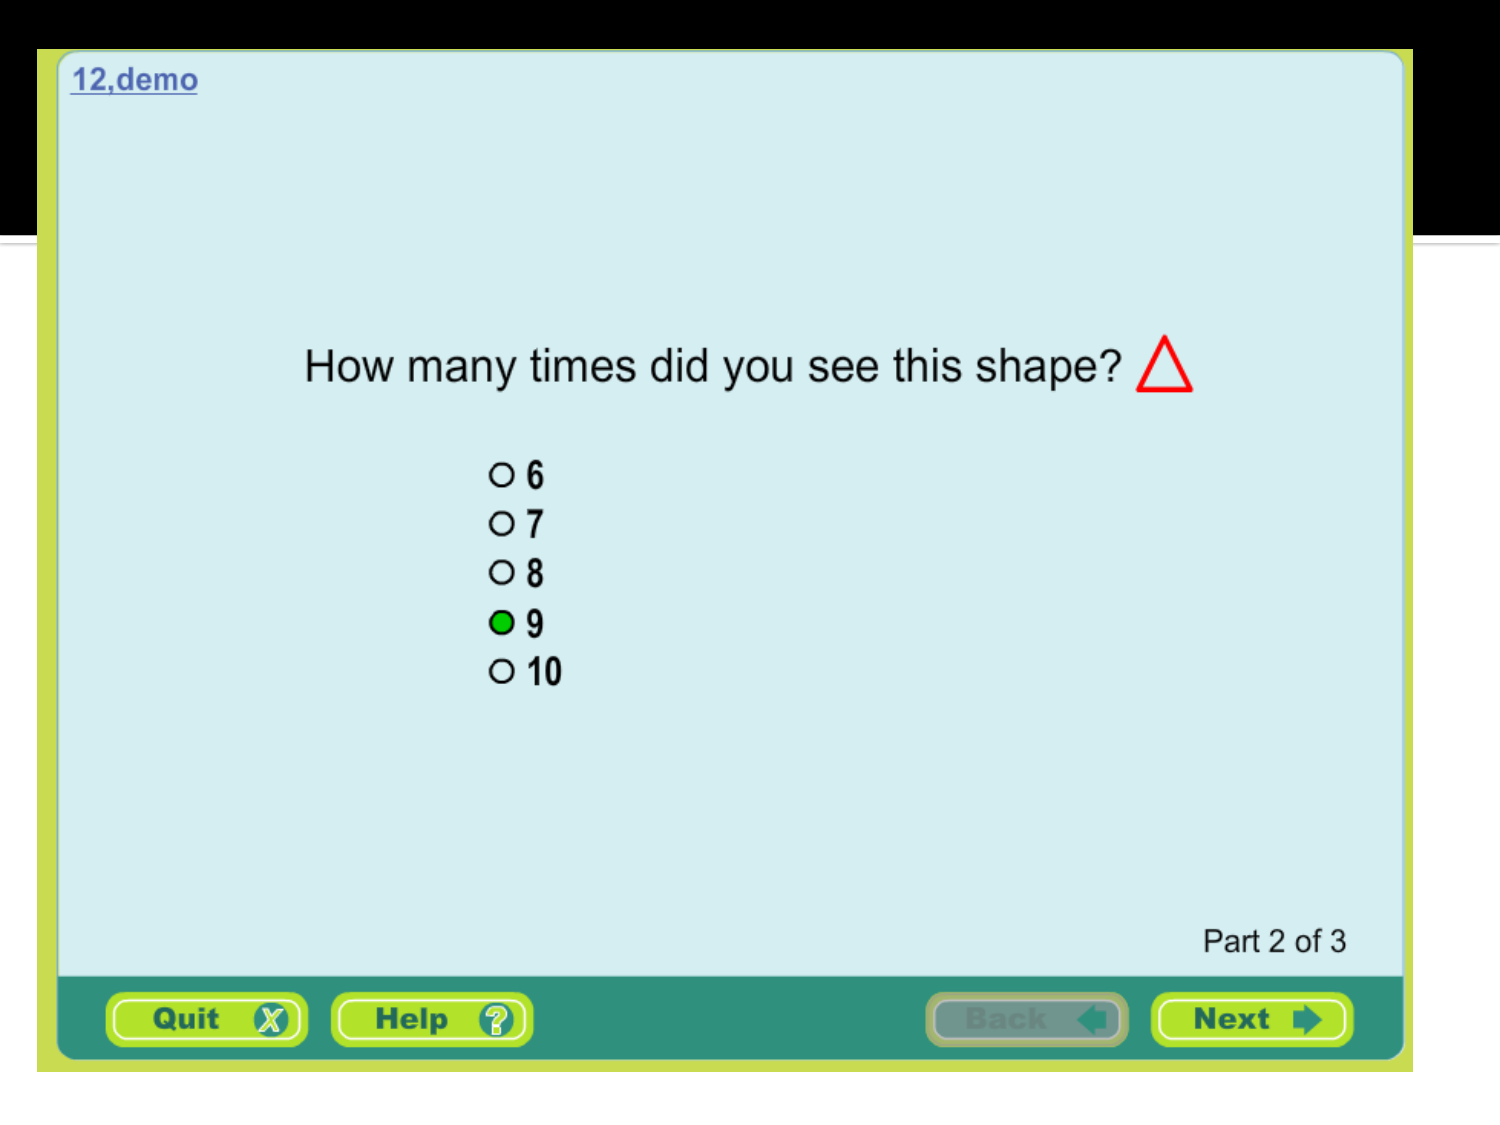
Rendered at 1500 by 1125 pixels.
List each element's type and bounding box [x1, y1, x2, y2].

list [37, 49, 1413, 1072]
